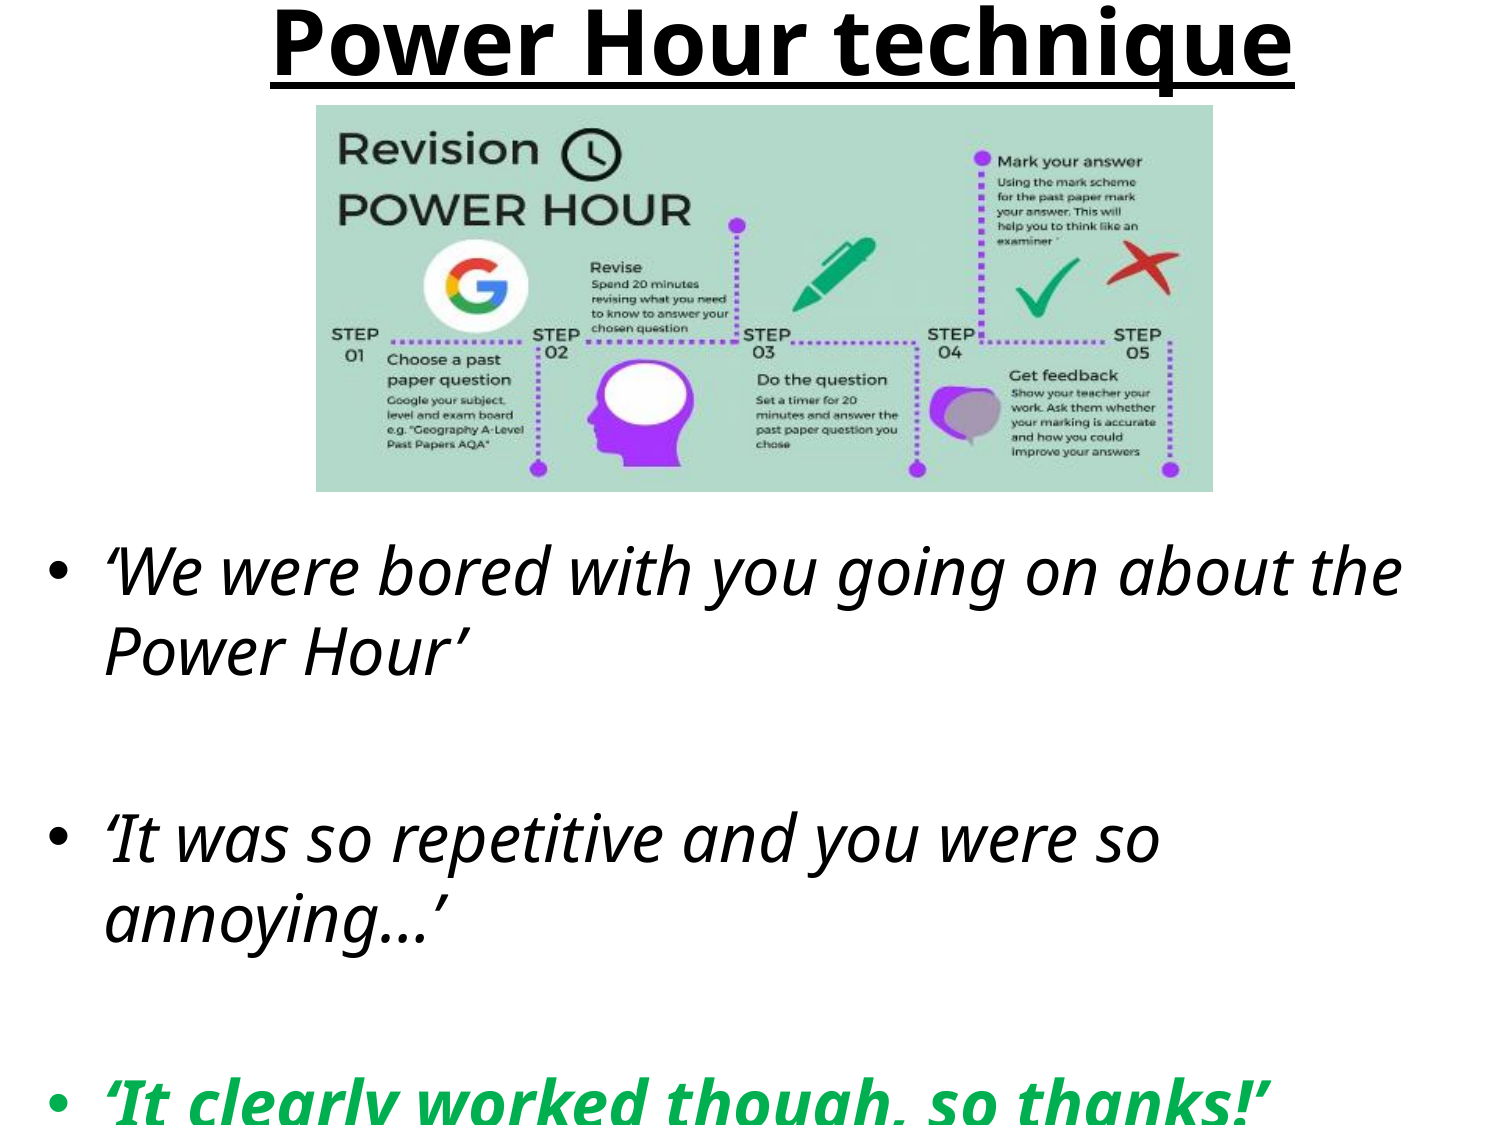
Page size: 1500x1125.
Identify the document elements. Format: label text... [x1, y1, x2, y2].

title Power Hour technique [135, 0, 1430, 106]
picture [316, 105, 1214, 492]
list ‘We were bored with you going on about the Power Hour’ ‘It was so repetitive and you were so annoying…’ ‘It clearly worked though, so thanks!’ [31, 521, 1500, 1094]
